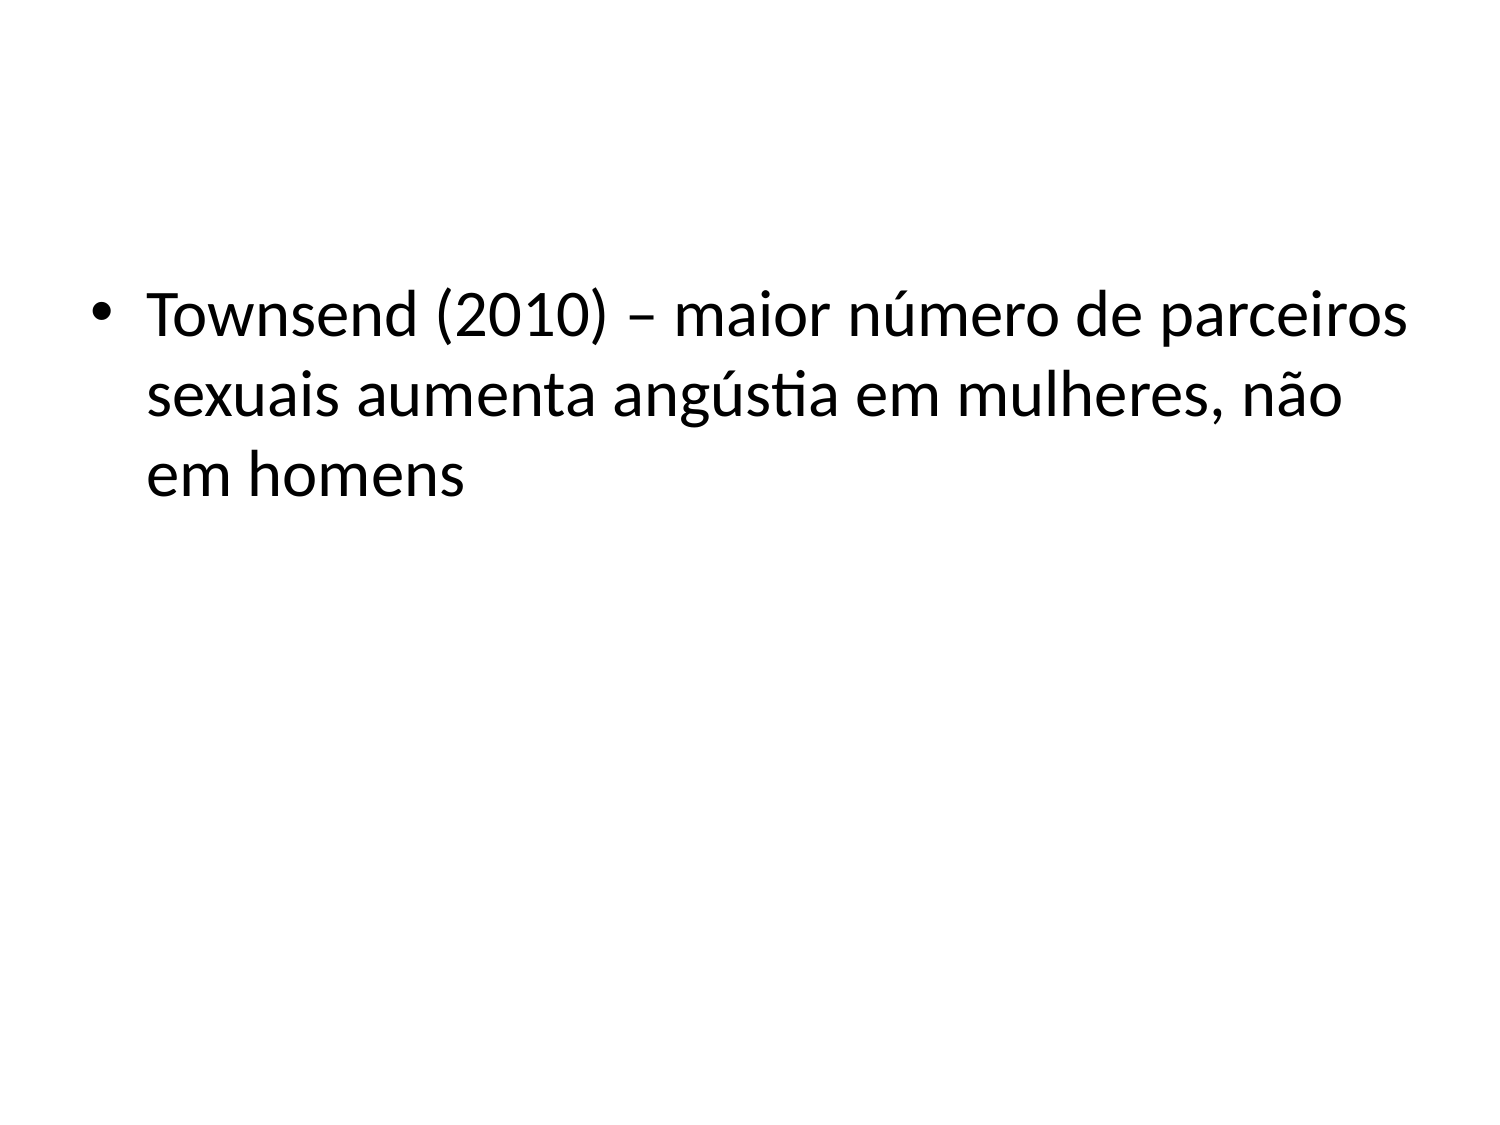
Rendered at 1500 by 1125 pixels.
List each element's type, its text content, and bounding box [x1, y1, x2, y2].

list Townsend (2010) – maior número de parceiros sexuais aumenta angústia em mulheres, não em homens [75, 262, 1425, 1005]
